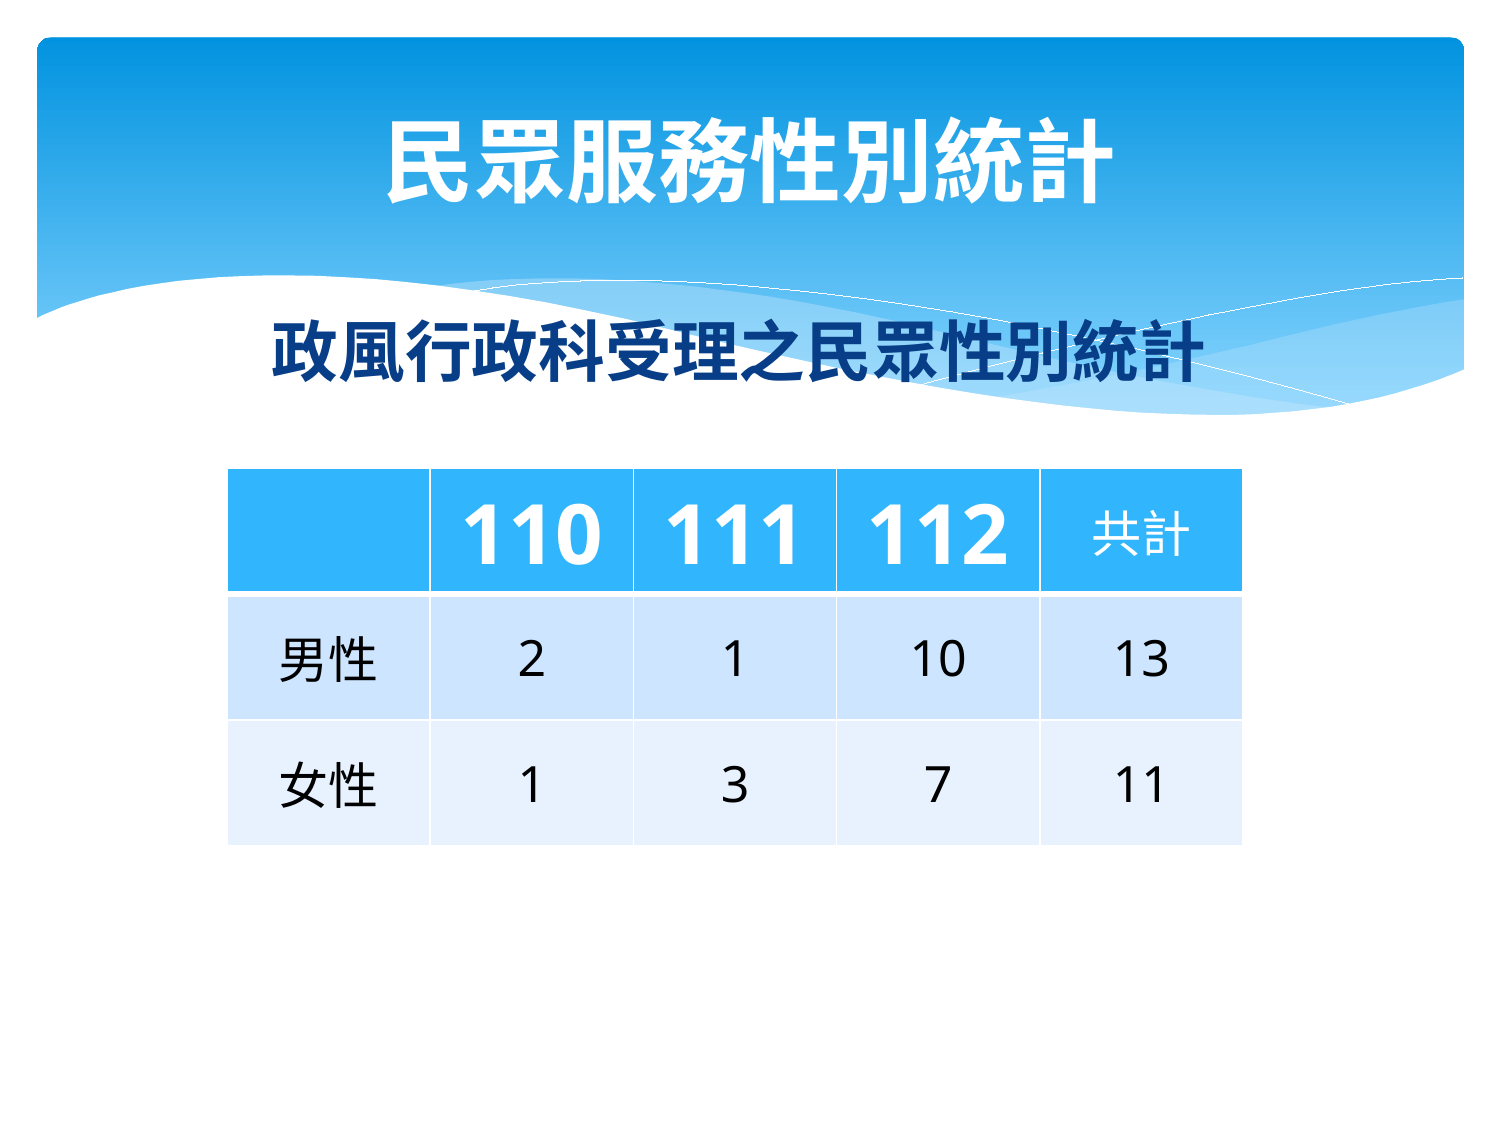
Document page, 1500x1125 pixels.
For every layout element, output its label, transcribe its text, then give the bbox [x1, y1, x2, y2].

table_cell 1 [634, 597, 836, 719]
table_cell 男性 [228, 597, 429, 719]
table_cell 11 [1041, 721, 1242, 845]
table_header 111 [634, 469, 836, 591]
text_box 政風行政科受理之民眾性別統計 [148, 302, 1330, 398]
table_cell 1 [431, 721, 633, 845]
table_header [228, 469, 429, 591]
title 民眾服務性別統計 [75, 55, 1425, 261]
table_cell 13 [1041, 597, 1242, 719]
table_cell 2 [431, 597, 633, 719]
table_cell 7 [837, 721, 1039, 845]
table_cell 女性 [228, 721, 429, 845]
table_header 112 [837, 469, 1039, 591]
table_header 共計 [1041, 469, 1242, 591]
table_cell 3 [634, 721, 836, 845]
table_header 110 [431, 469, 633, 591]
table_cell 10 [837, 597, 1039, 719]
